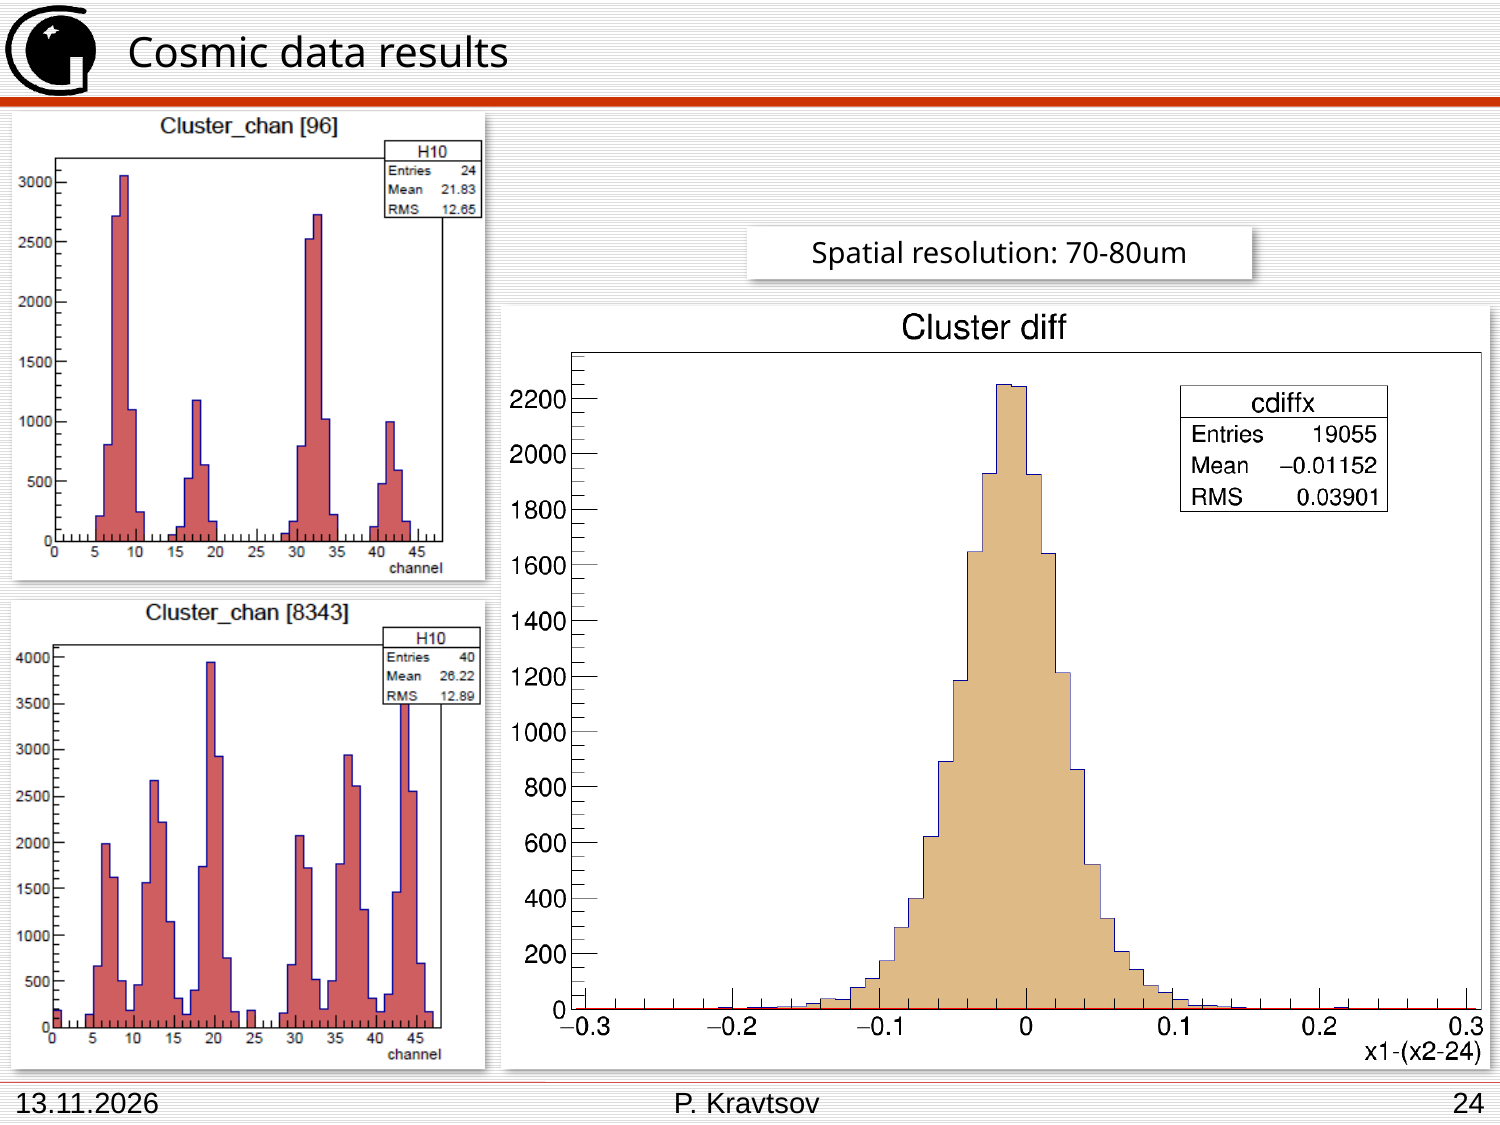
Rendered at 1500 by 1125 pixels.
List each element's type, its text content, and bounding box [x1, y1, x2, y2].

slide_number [0, 1082, 272, 1125]
picture [12, 112, 485, 580]
picture [501, 306, 1490, 1069]
footer P. Kravtsov [466, 1086, 1028, 1125]
text_box Spatial resolution: 70-80um [746, 226, 1253, 279]
title Cosmic data results [112, 5, 1461, 96]
slide_number 24 [1149, 1076, 1500, 1125]
picture [11, 600, 485, 1069]
picture [5, 5, 96, 96]
